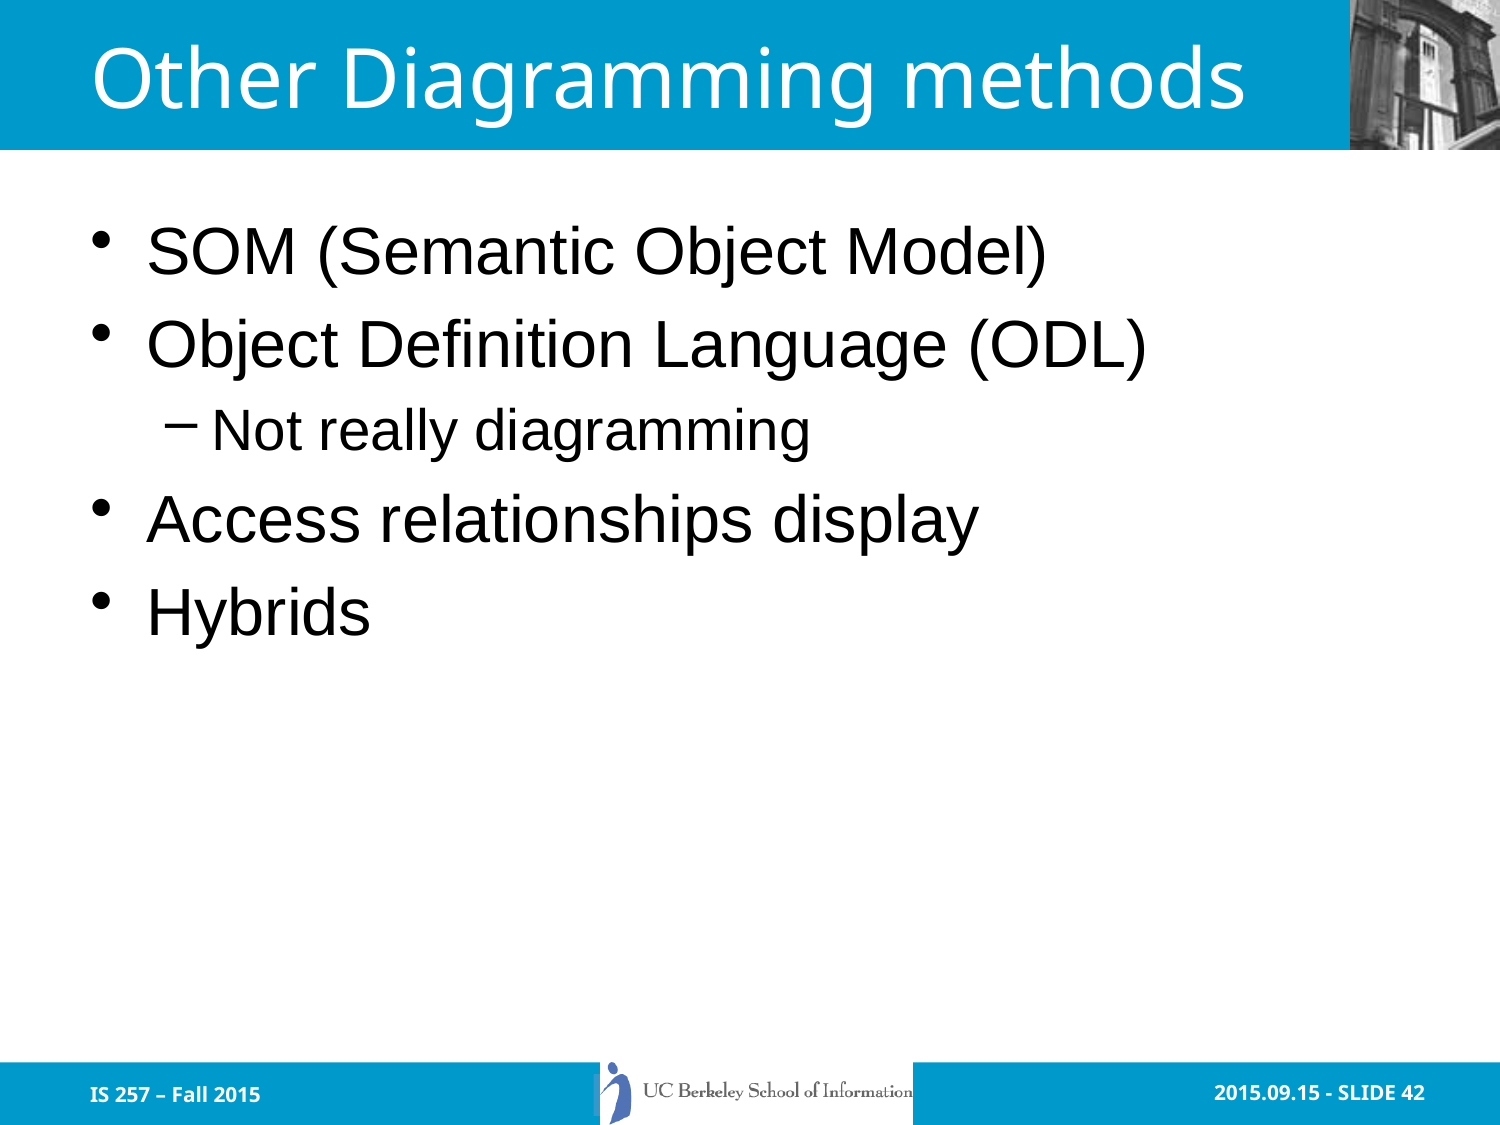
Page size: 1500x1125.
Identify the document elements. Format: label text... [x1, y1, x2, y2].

list SOM (Semantic Object Model) Object Definition Language (ODL) Not really diagramming Access relationships display Hybrids [75, 200, 1425, 1013]
slide_number IS 257 – Fall 2015 [75, 1062, 388, 1125]
title Other Diagramming methods [75, 0, 1350, 150]
picture [1351, 0, 1500, 150]
picture [594, 1062, 912, 1125]
